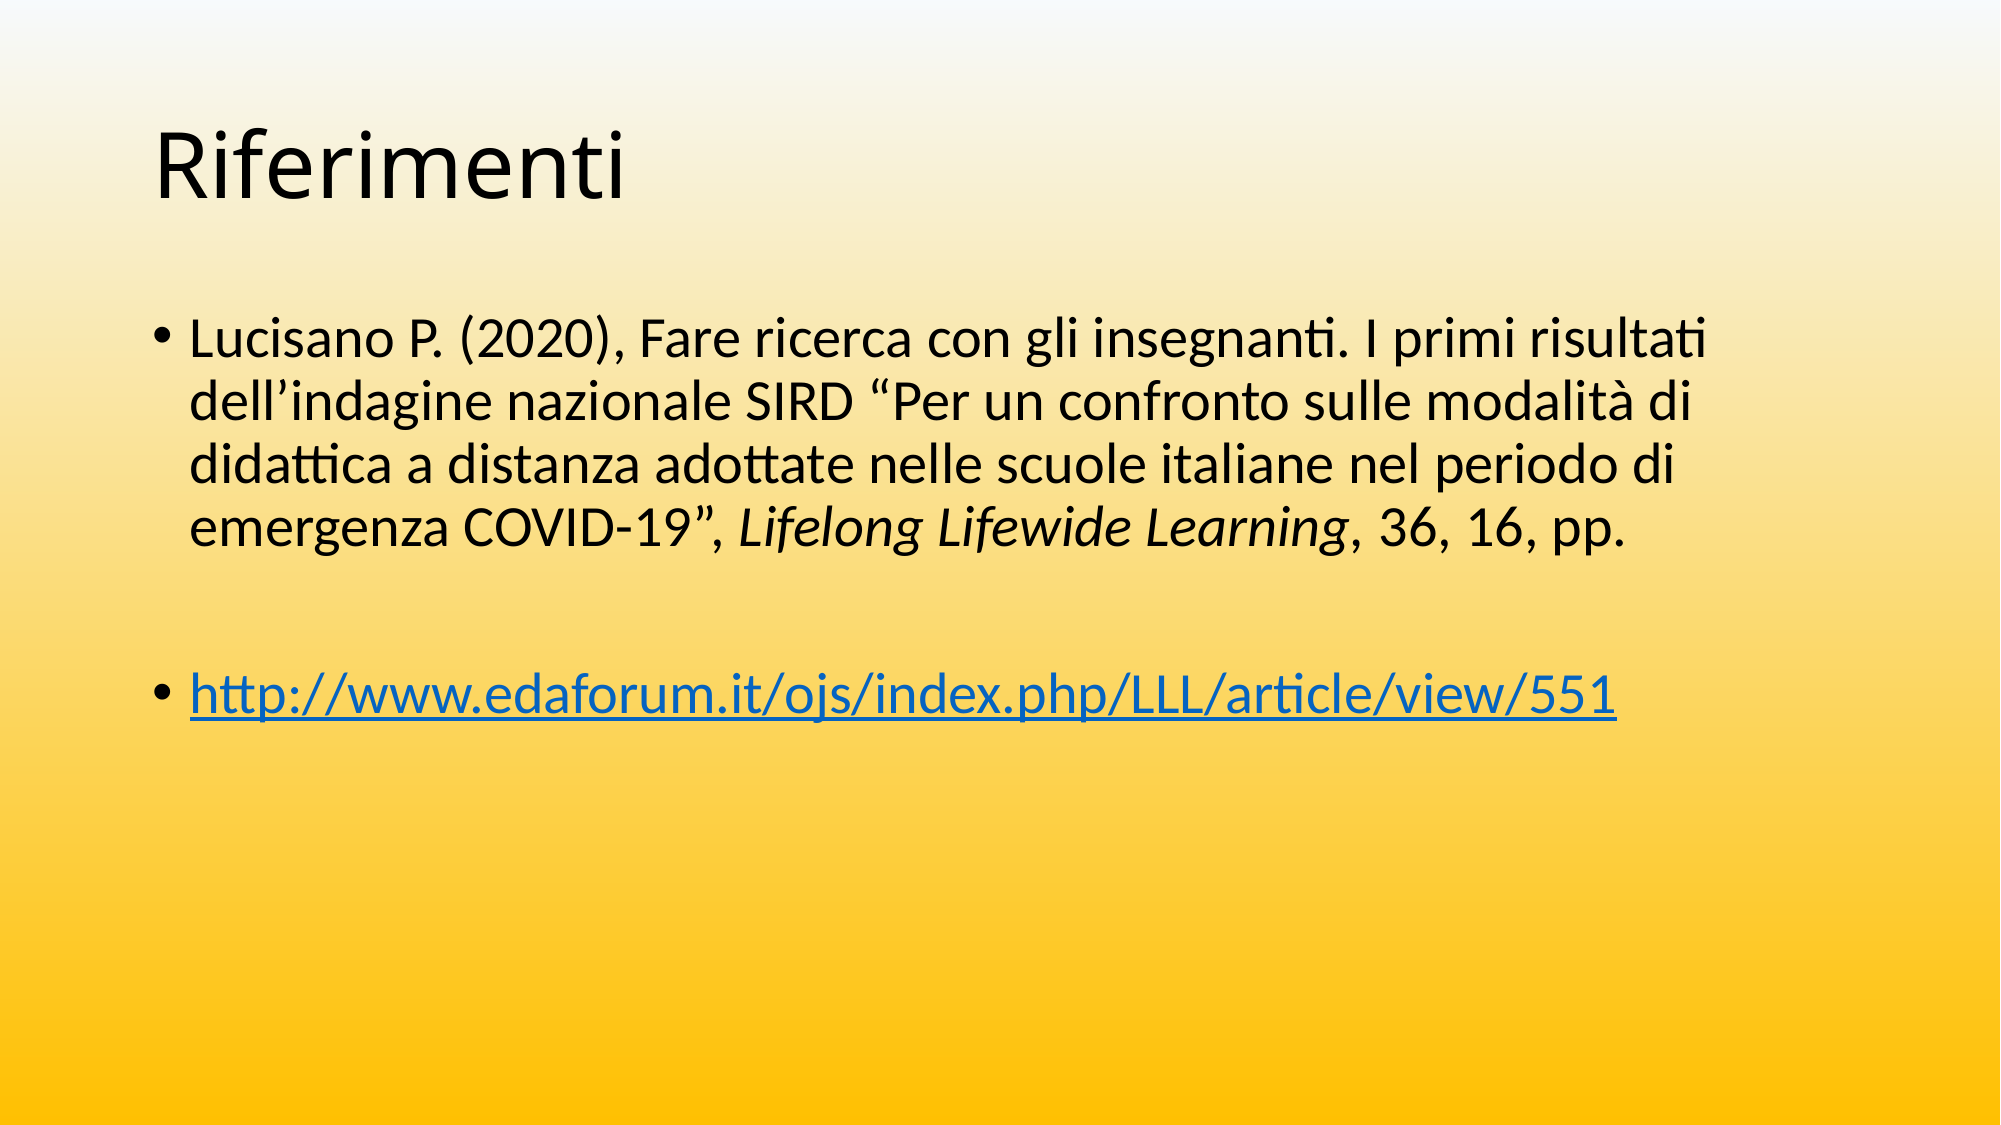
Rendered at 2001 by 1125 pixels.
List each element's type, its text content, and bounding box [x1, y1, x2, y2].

list Lucisano P. (2020), Fare ricerca con gli insegnanti. I primi risultati dell’indagine nazionale SIRD “Per un confronto sulle modalità di didattica a distanza adottate nelle scuole italiane nel periodo di emergenza COVID-19”, Lifelong Lifewide Learning, 36, 16, pp. http://www.edaforum.it/ojs/index.php/LLL/article/view/551 [137, 299, 1863, 1014]
title Riferimenti [137, 59, 1863, 278]
